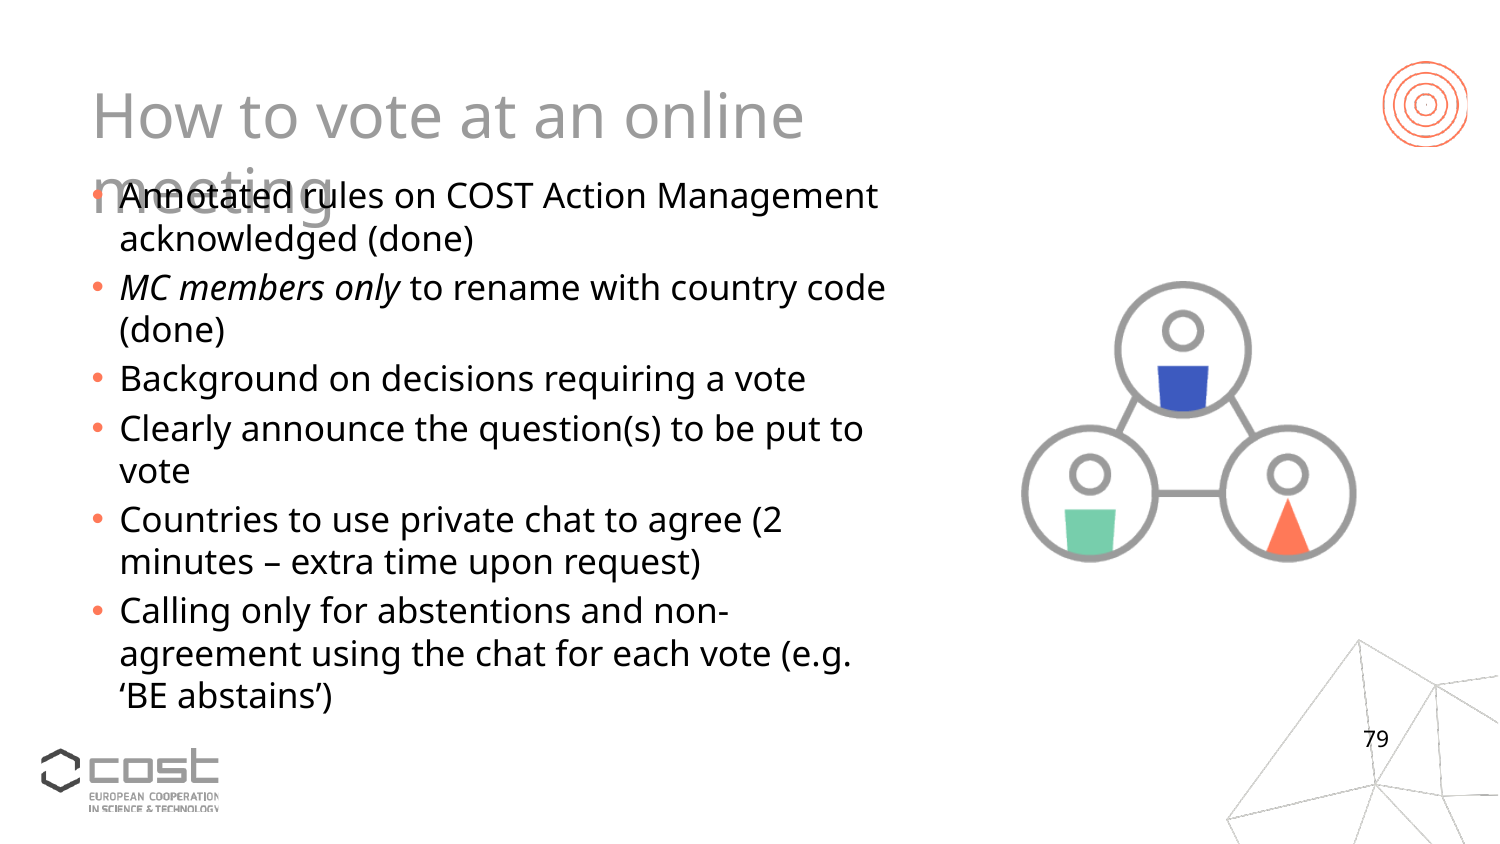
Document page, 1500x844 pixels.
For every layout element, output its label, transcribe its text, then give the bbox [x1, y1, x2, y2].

picture [1021, 281, 1358, 563]
title How to vote at an online meeting [76, 69, 1047, 167]
list Annotated rules on COST Action Management acknowledged (done) MC members only to rename with country code (done) Background on decisions requiring a vote Clearly announce the question(s) to be put to vote Countries to use private chat to agree (2 minutes – extra time upon request) Calling only for abstentions and non-agreement using the chat for each vote (e.g. ‘BE abstains’) [76, 166, 923, 723]
